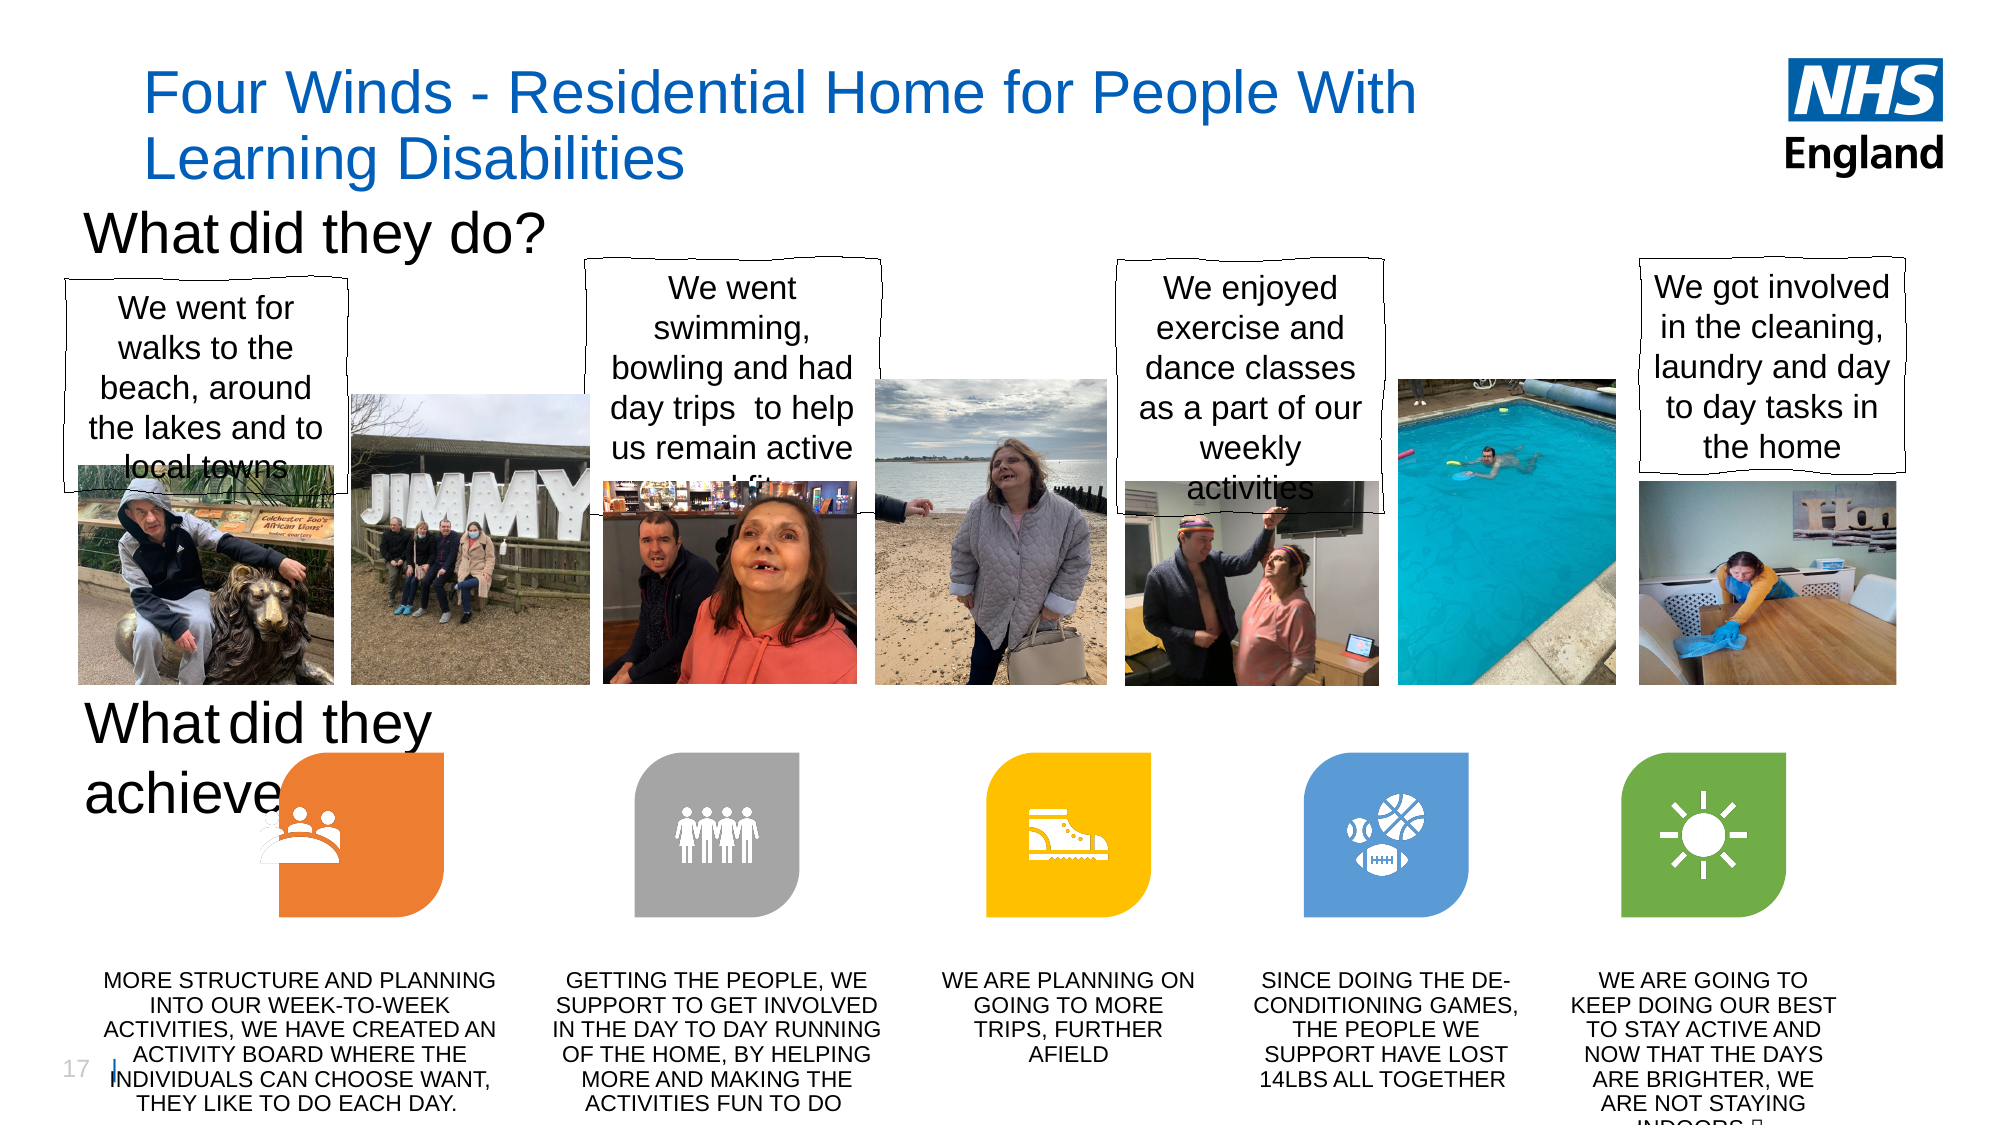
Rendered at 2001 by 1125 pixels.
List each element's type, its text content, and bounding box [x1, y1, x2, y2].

text_box We enjoyed exercise and dance classes as a part of our weekly activities [1115, 256, 1388, 514]
picture [351, 394, 590, 685]
picture [1124, 481, 1379, 686]
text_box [93, 749, 1846, 1112]
picture [1398, 379, 1617, 685]
picture [1638, 481, 1897, 685]
picture [1786, 58, 1943, 178]
title Four Winds - Residential Home for People With Learning Disabilities [128, 53, 1678, 201]
picture [78, 464, 334, 685]
text_box We got involved in the cleaning, laundry and day to day tasks in the home [1637, 256, 1908, 475]
text_box What did they do? [69, 188, 577, 274]
picture [875, 379, 1108, 685]
picture [602, 481, 857, 684]
text_box We went swimming, bowling and had day trips to help us remain active and fit [584, 256, 883, 516]
text_box What did they achieve? [69, 678, 669, 833]
text_box We went for walks to the beach, around the lakes and to local towns [63, 275, 350, 494]
